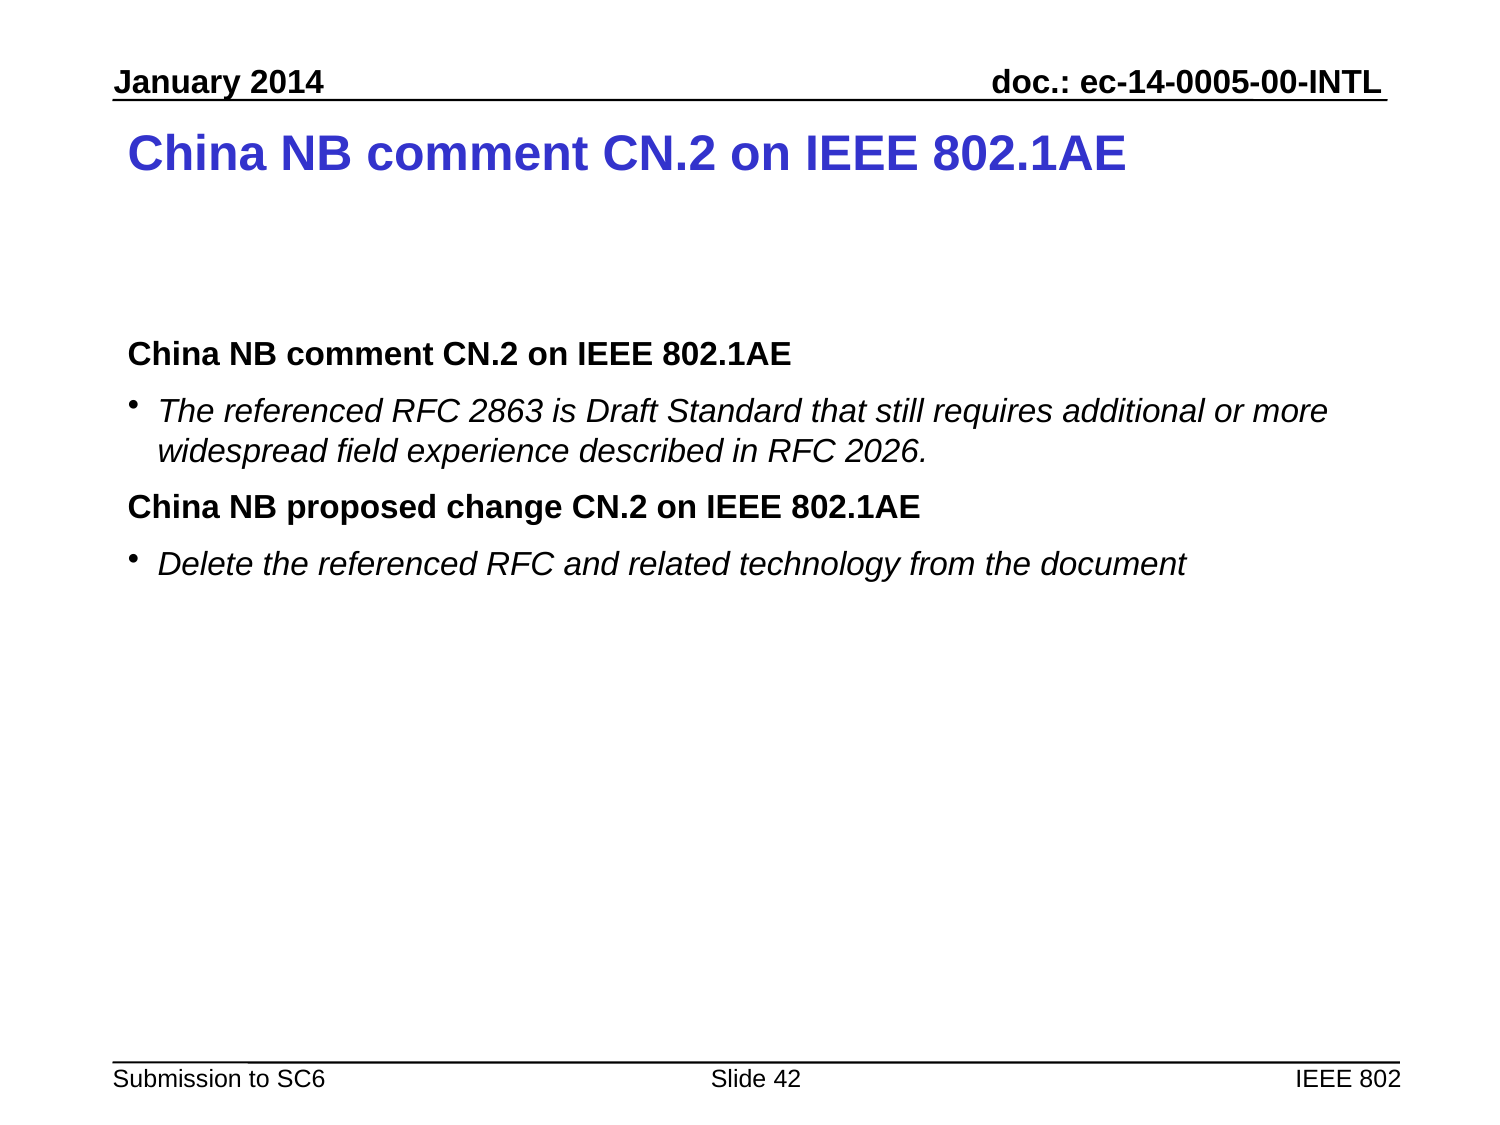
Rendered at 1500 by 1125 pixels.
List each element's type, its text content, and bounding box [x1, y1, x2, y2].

footer IEEE 802 [1294, 1061, 1402, 1093]
title China NB comment CN.2 on IEEE 802.1AE [112, 112, 1388, 288]
list China NB comment CN.2 on IEEE 802.1AE The referenced RFC 2863 is Draft Standard that still requires additional or more widespread field experience described in RFC 2026. China NB proposed change CN.2 on IEEE 802.1AE Delete the referenced RFC and related technology from the document [112, 324, 1388, 1000]
slide_number Slide 42 [709, 1061, 803, 1093]
